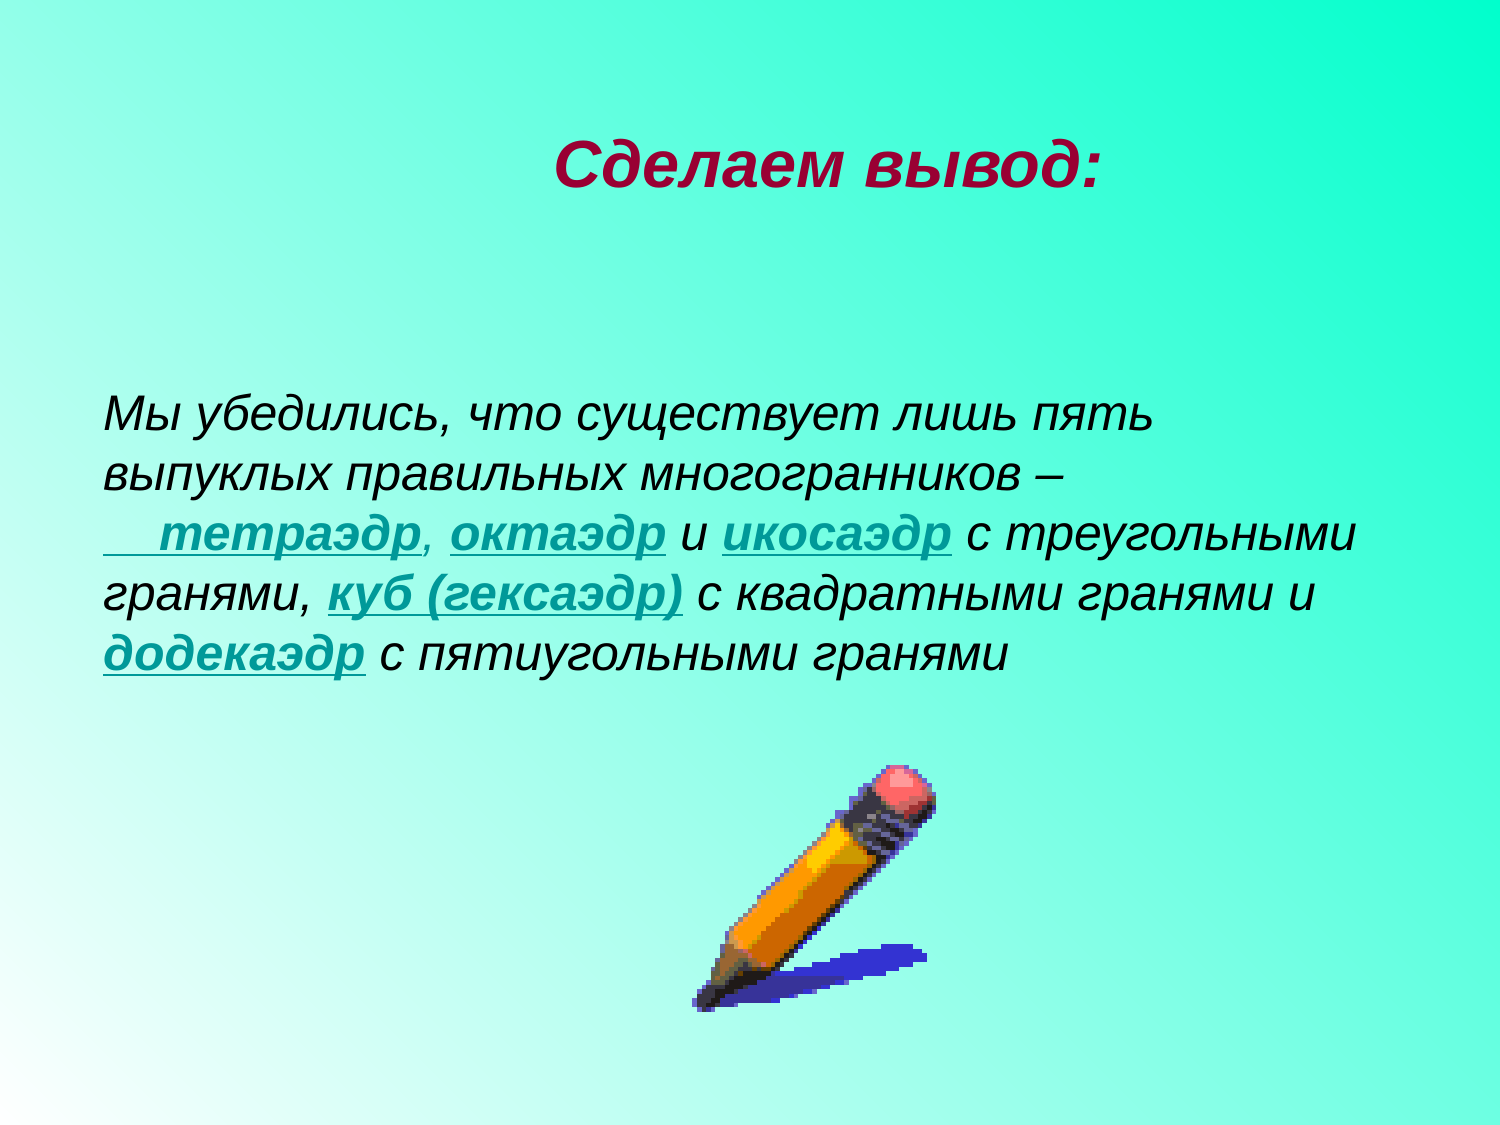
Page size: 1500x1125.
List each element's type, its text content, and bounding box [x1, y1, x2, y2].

picture [678, 680, 1093, 1084]
text_box Сделаем вывод: [360, 113, 1199, 209]
text_box Мы убедились, что существует лишь пять выпуклых правильных многогранников – тетраэдр, октаэдр и икосаэдр с треугольными гранями, куб (гексаэдр) с квадратными гранями и додекаэдр с пятиугольными гранями [88, 373, 1388, 689]
